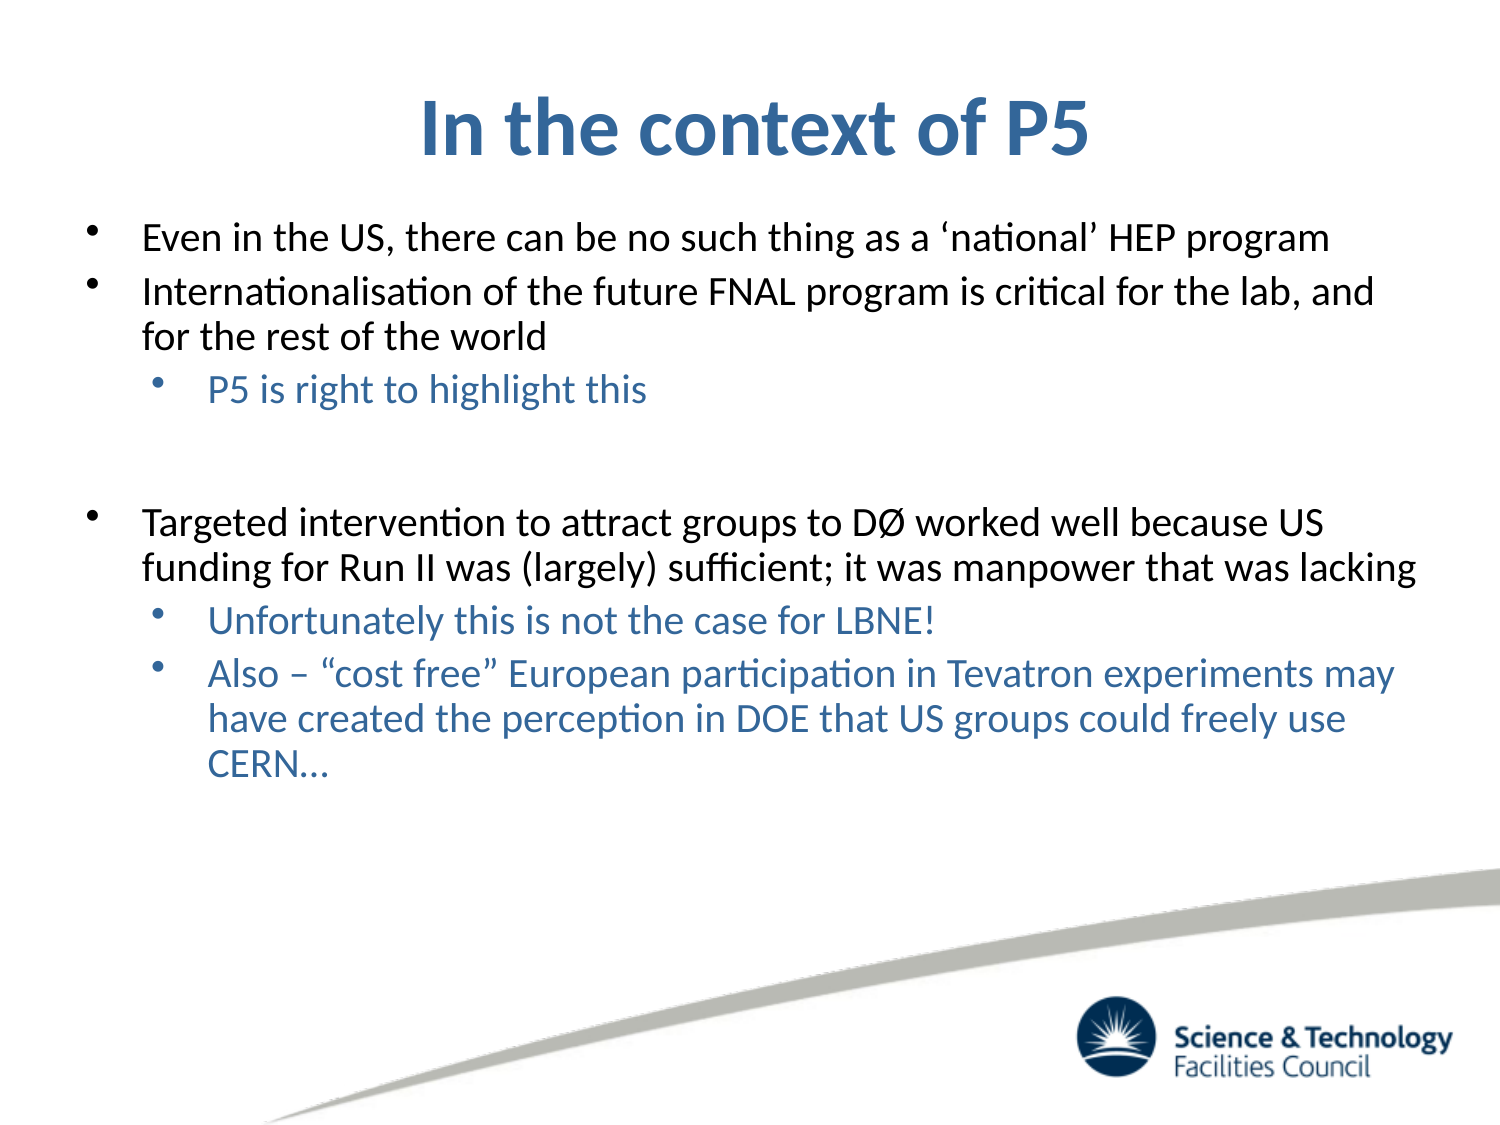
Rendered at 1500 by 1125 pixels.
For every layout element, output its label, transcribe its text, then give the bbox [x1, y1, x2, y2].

list Even in the US, there can be no such thing as a ‘national’ HEP program Internationalisation of the future FNAL program is critical for the lab, and for the rest of the world P5 is right to highlight this Targeted intervention to attract groups to DØ worked well because US funding for Run II was (largely) sufficient; it was manpower that was lacking Unfortunately this is not the case for LBNE! Also – “cost free” European participation in Tevatron experiments may have created the perception in DOE that US groups could freely use CERN… [70, 208, 1436, 1035]
picture [256, 868, 1500, 1125]
title In the context of P5 [5, 47, 1500, 197]
